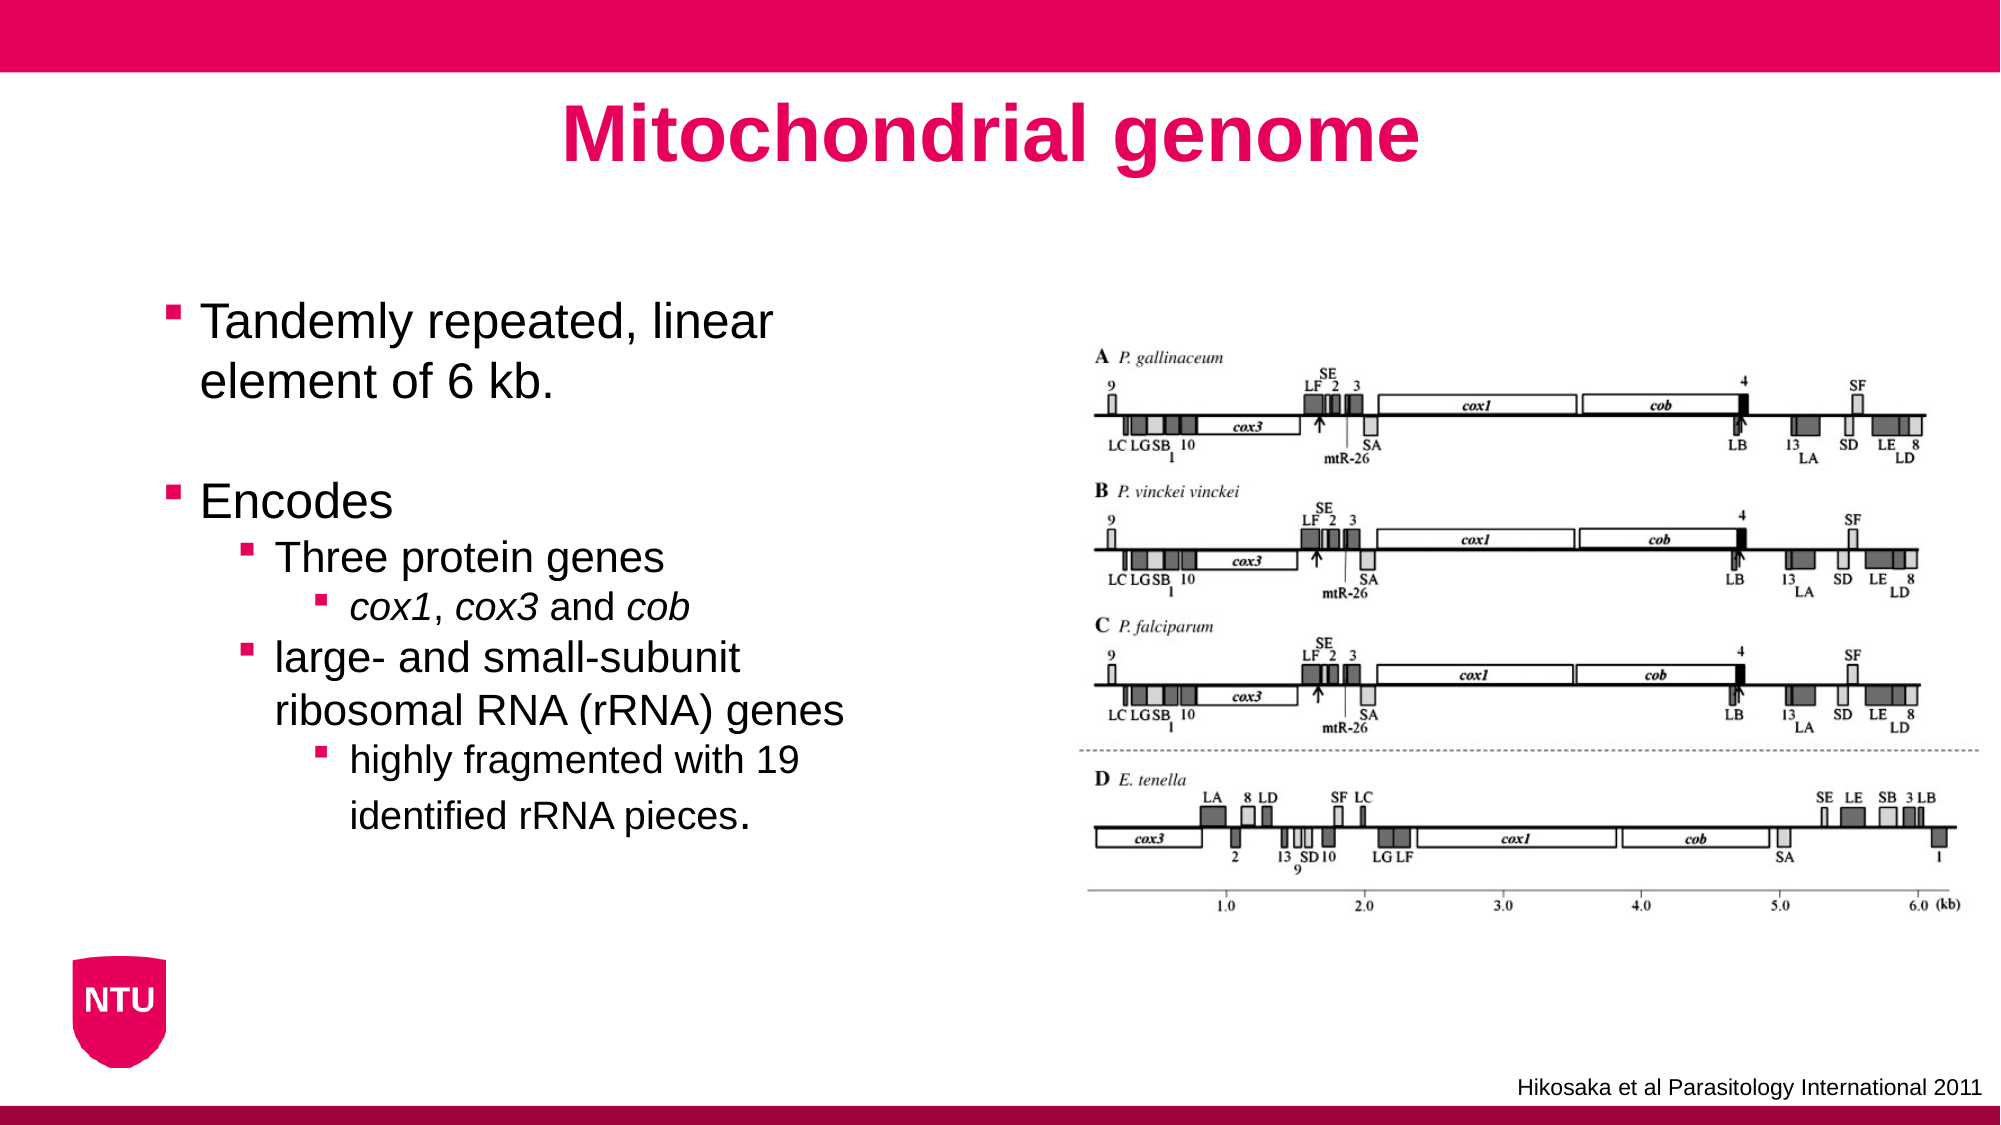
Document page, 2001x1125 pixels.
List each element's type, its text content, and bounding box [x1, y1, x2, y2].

text_box Mitochondrial genome [72, 72, 1928, 185]
text_box Hikosaka et al Parasitology International 2011 [1456, 1072, 1984, 1100]
picture [1077, 345, 1984, 913]
list Tandemly repeated, linear element of 6 kb. Encodes Three protein genes cox1, cox3 and cob large- and small-subunit ribosomal RNA (rRNA) genes highly fragmented with 19 identified rRNA pieces. [162, 200, 955, 969]
